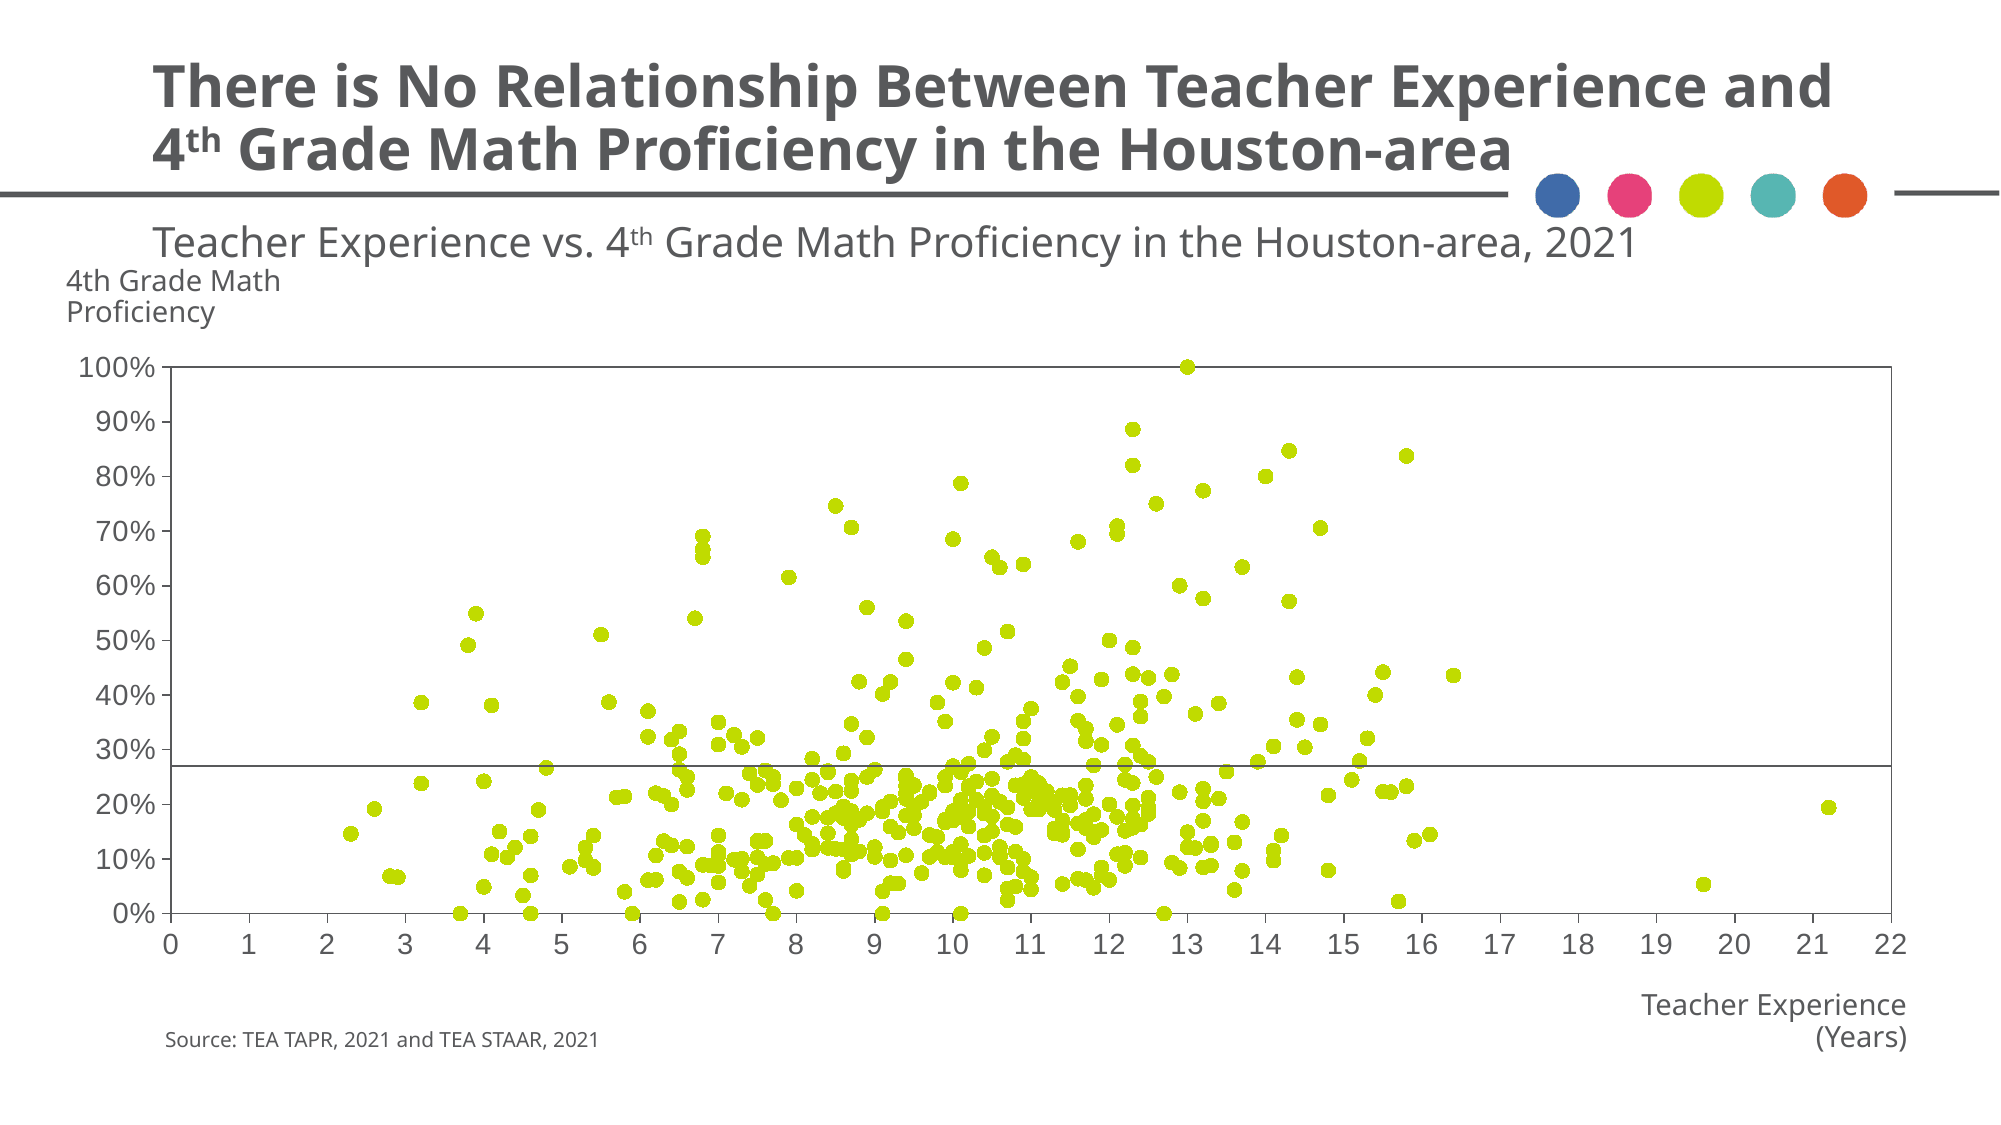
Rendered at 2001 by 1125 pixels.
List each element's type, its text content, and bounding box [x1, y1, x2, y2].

chart [50, 345, 1935, 976]
text_box Teacher Experience (Years) [1557, 990, 1908, 1023]
title There is No Relationship Between Teacher Experience and 4th Grade Math Proficiency in the Houston-area [137, 49, 1863, 163]
text_box 4th Grade Math Proficiency [66, 297, 414, 329]
list Teacher Experience vs. 4th Grade Math Proficiency in the Houston-area, 2021 [137, 214, 1704, 272]
picture [0, 162, 2000, 238]
list Source: TEA TAPR, 2021 and TEA STAAR, 2021 [0, 1022, 847, 1069]
